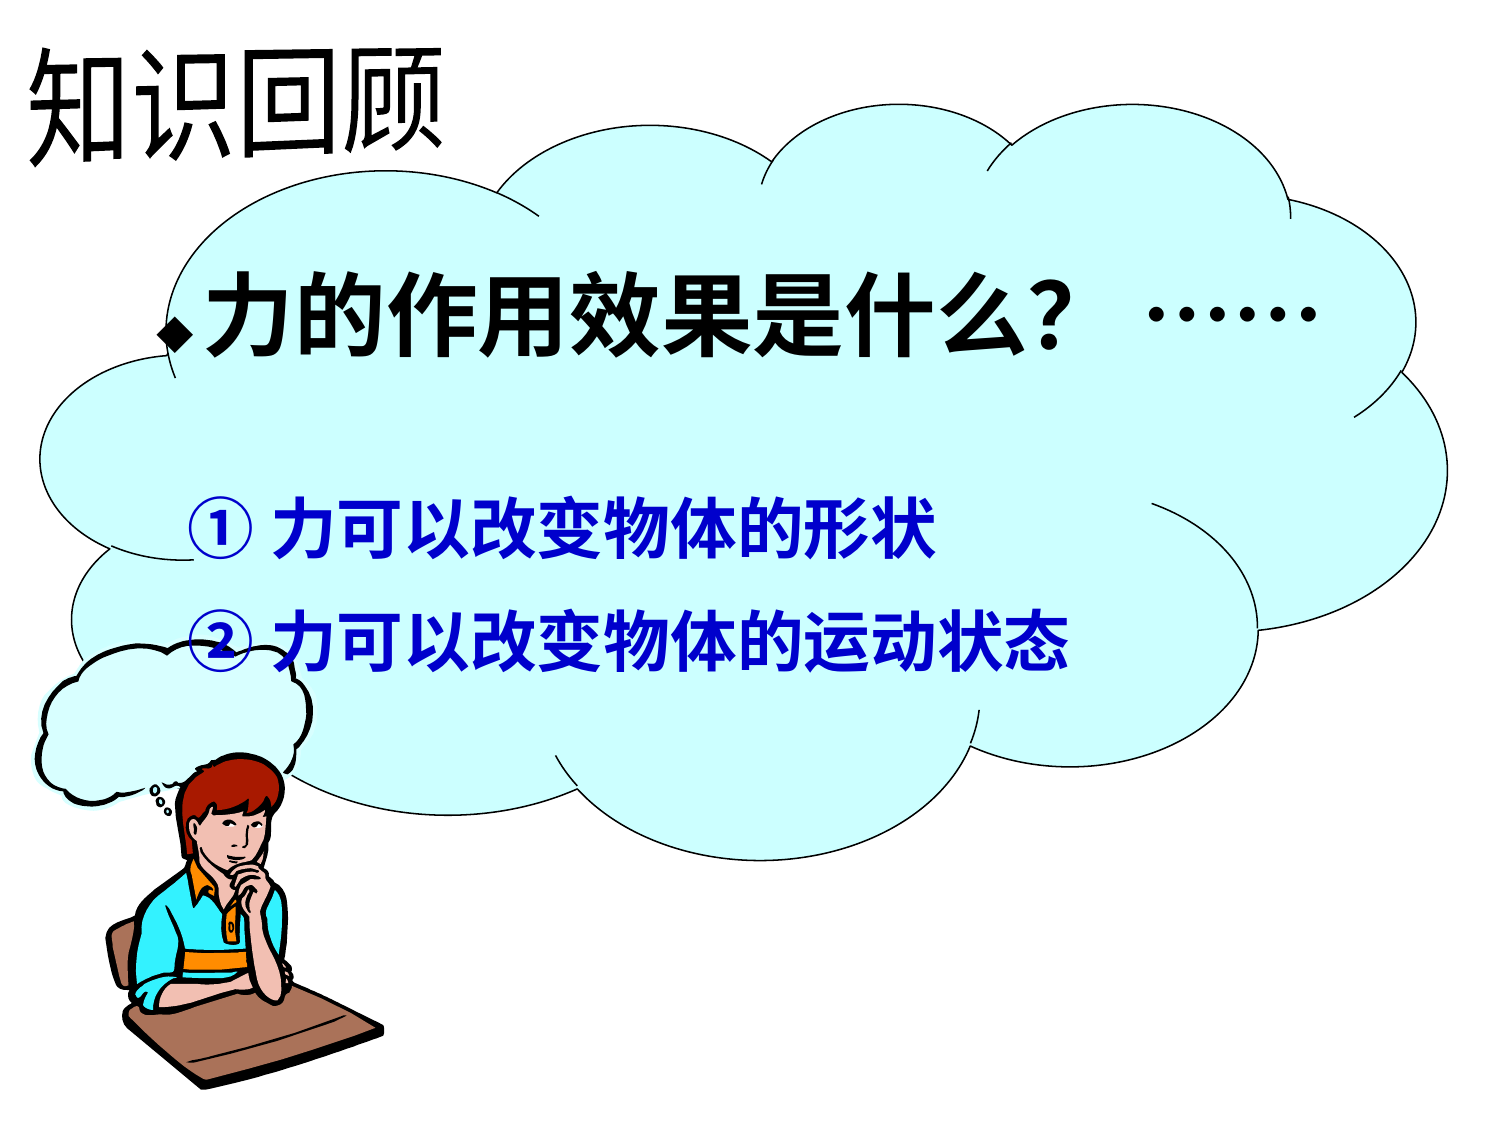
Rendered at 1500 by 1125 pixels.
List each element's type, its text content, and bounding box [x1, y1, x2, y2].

text_box [39, 104, 1448, 861]
text_box ◆力的作用效果是什么？ …… [141, 250, 1347, 376]
picture [29, 632, 386, 1090]
text_box ①力可以改变物体的形状 ②力可以改变物体的运动状态 [172, 479, 1148, 688]
